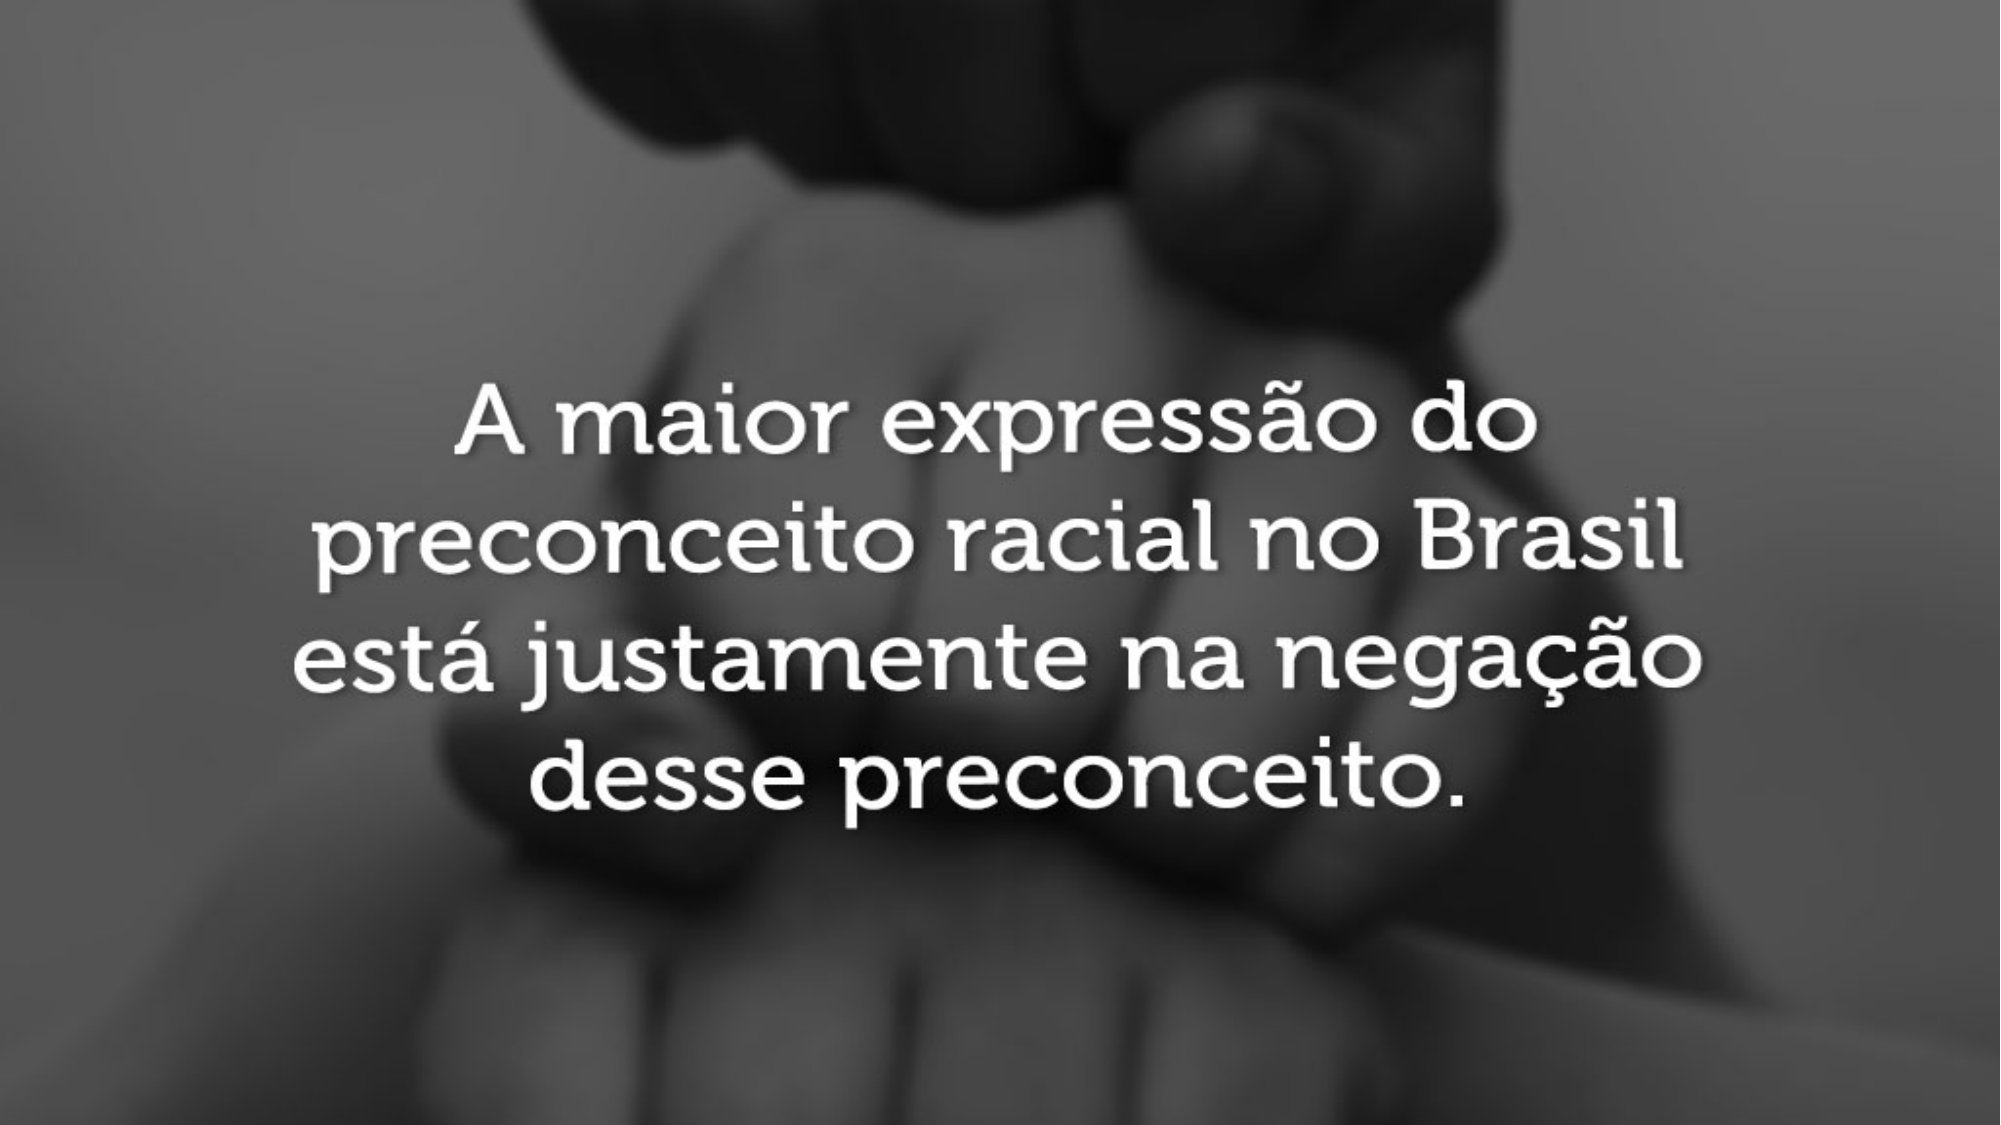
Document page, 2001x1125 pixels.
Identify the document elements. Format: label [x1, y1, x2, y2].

list [0, 0, 2000, 1125]
